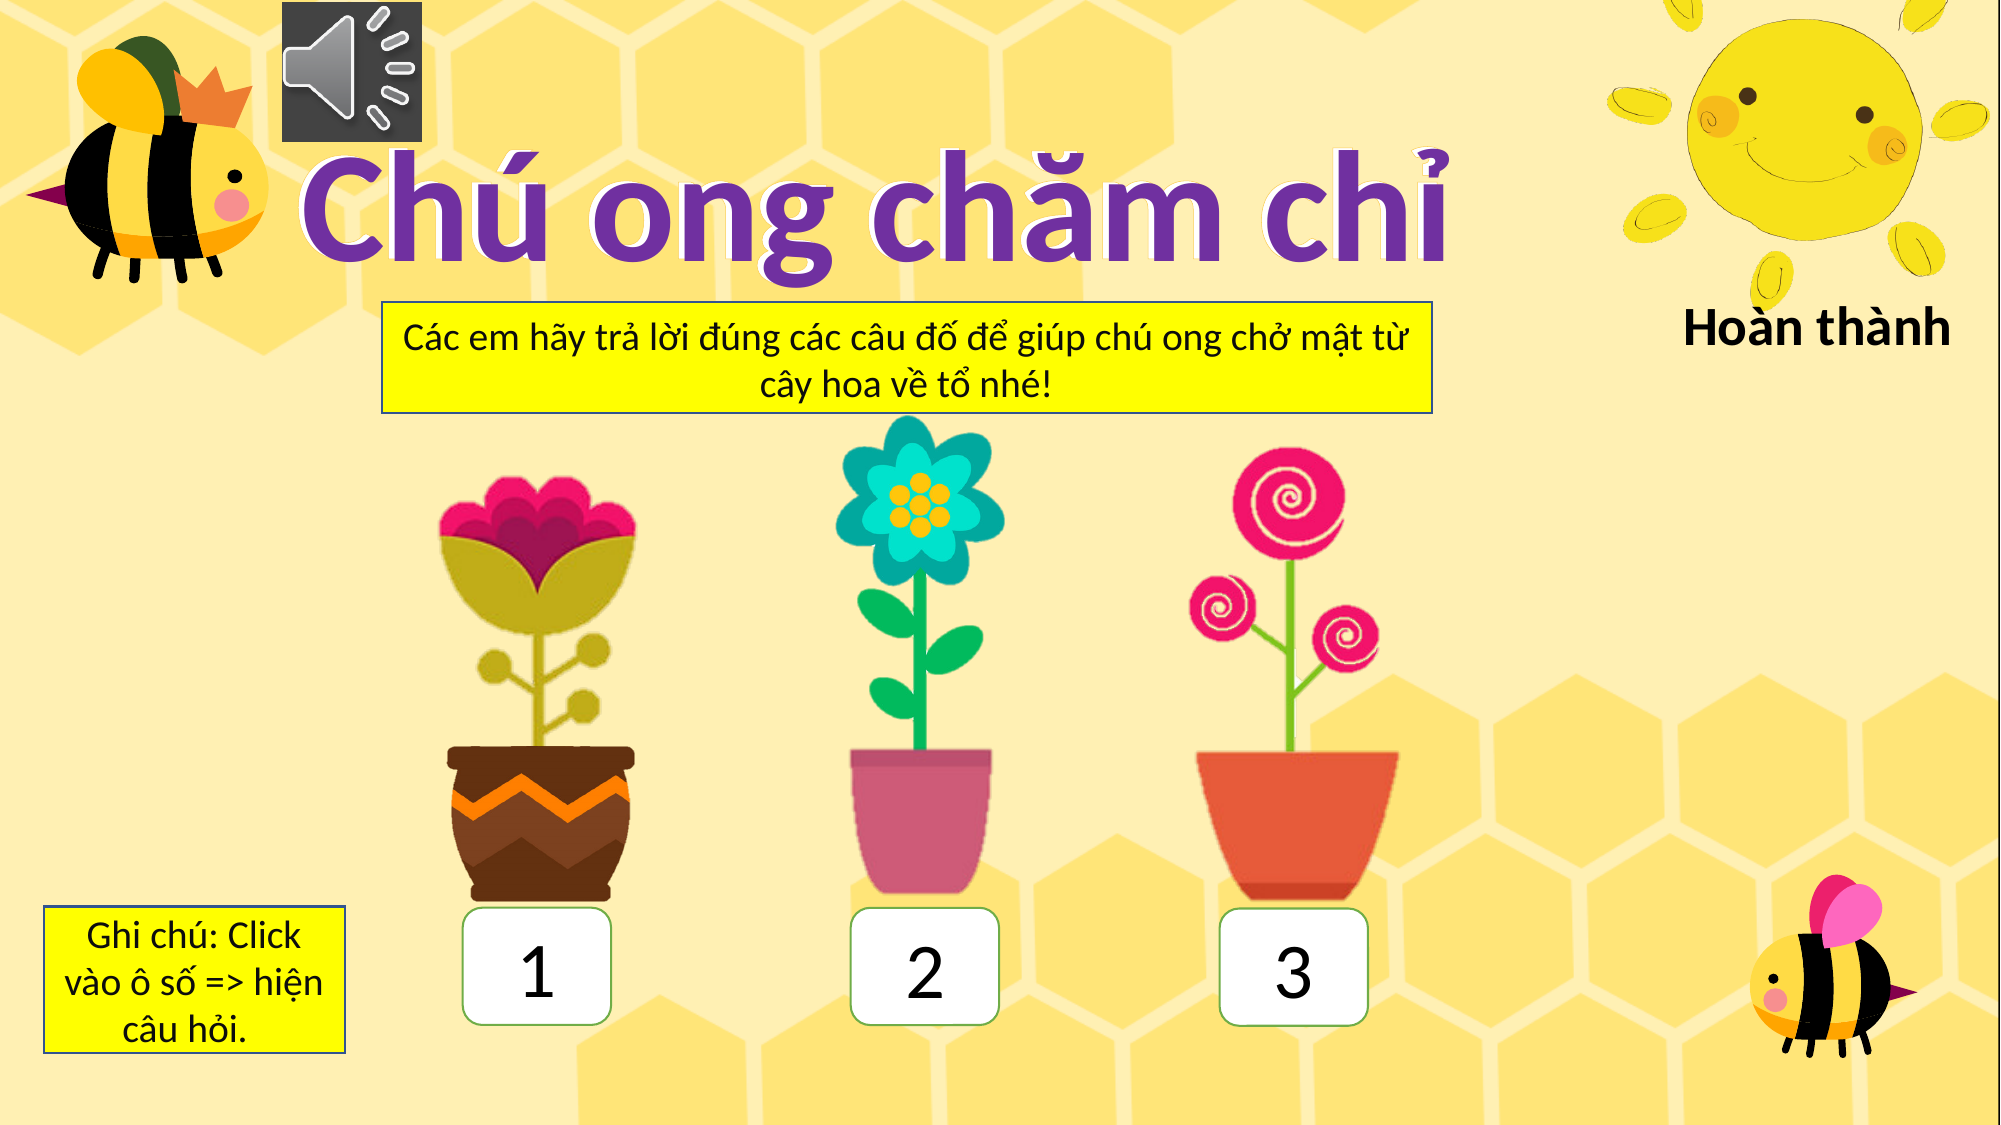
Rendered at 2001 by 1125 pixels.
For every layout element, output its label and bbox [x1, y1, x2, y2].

picture [0, 0, 2000, 1125]
text_box [1749, 874, 1918, 1059]
text_box [25, 36, 269, 284]
